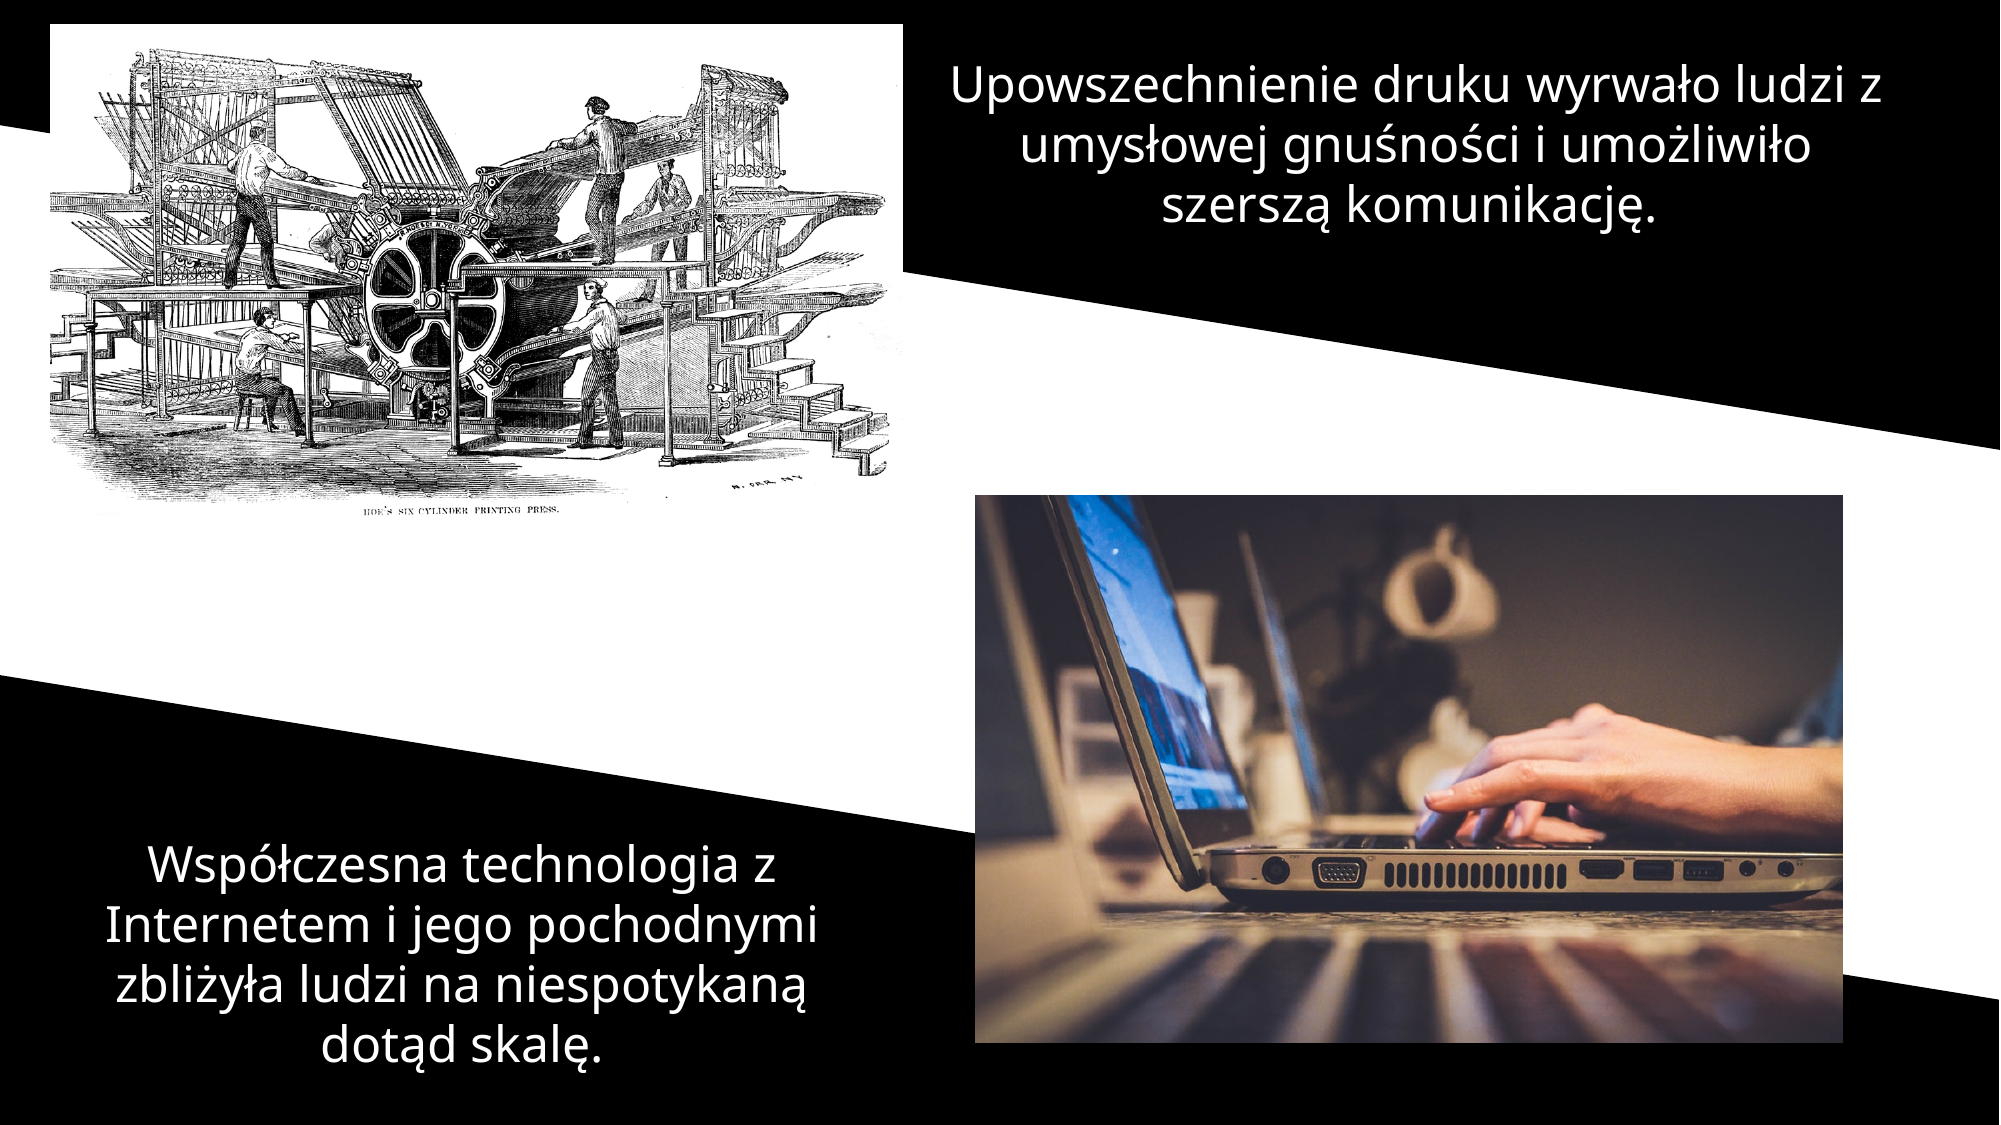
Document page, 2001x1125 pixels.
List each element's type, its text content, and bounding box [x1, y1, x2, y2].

text_box Upowszechnienie druku wyrwało ludzi z umysłowej gnuśności i umożliwiło szerszą komunikację. [916, 45, 1916, 241]
text_box [0, 672, 2000, 1125]
picture [49, 24, 903, 528]
picture [974, 495, 1844, 1043]
text_box [0, 0, 2000, 452]
text_box Współczesna technologia z Internetem i jego pochodnymi zbliżyła ludzi na niespotykaną dotąd skalę. [49, 824, 875, 1080]
